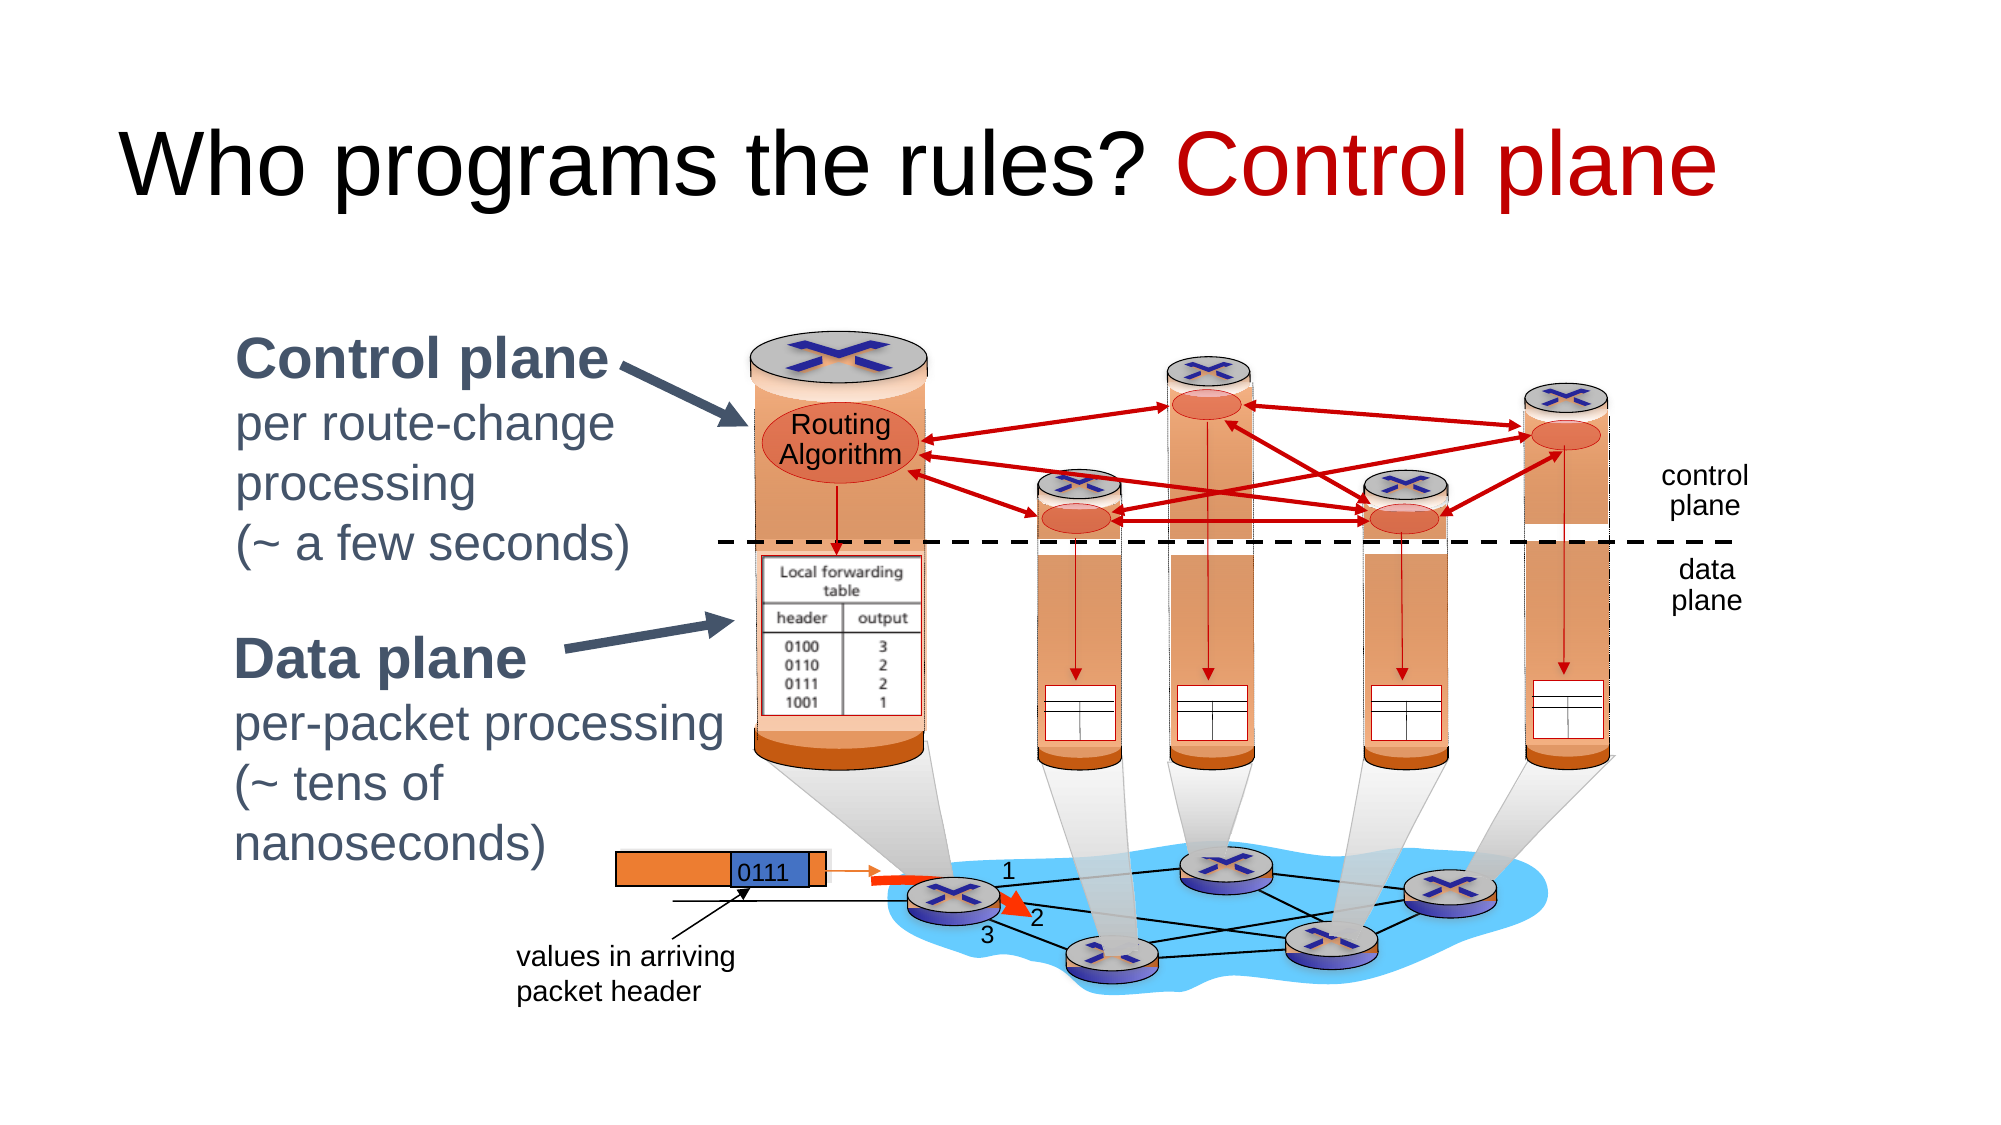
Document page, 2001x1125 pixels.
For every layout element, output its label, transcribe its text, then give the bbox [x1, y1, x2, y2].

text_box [1565, 453, 1765, 627]
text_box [1285, 956, 1378, 970]
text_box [750, 331, 1615, 453]
text_box [1078, 956, 1432, 996]
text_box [750, 627, 1615, 956]
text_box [836, 421, 1565, 681]
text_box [616, 848, 882, 940]
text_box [717, 453, 836, 627]
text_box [762, 389, 1601, 453]
text_box [621, 364, 749, 427]
text_box values in arriving packet header [501, 930, 829, 1015]
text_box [907, 877, 1001, 926]
text_box Who programs the rules? Control plane [104, 108, 1885, 275]
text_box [762, 556, 1604, 741]
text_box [1066, 956, 1159, 984]
text_box [1025, 959, 1062, 971]
text_box Data plane per-packet processing (~ tens of nanoseconds) [218, 612, 746, 878]
text_box Control plane per route-change processing (~ a few seconds) [220, 312, 748, 578]
